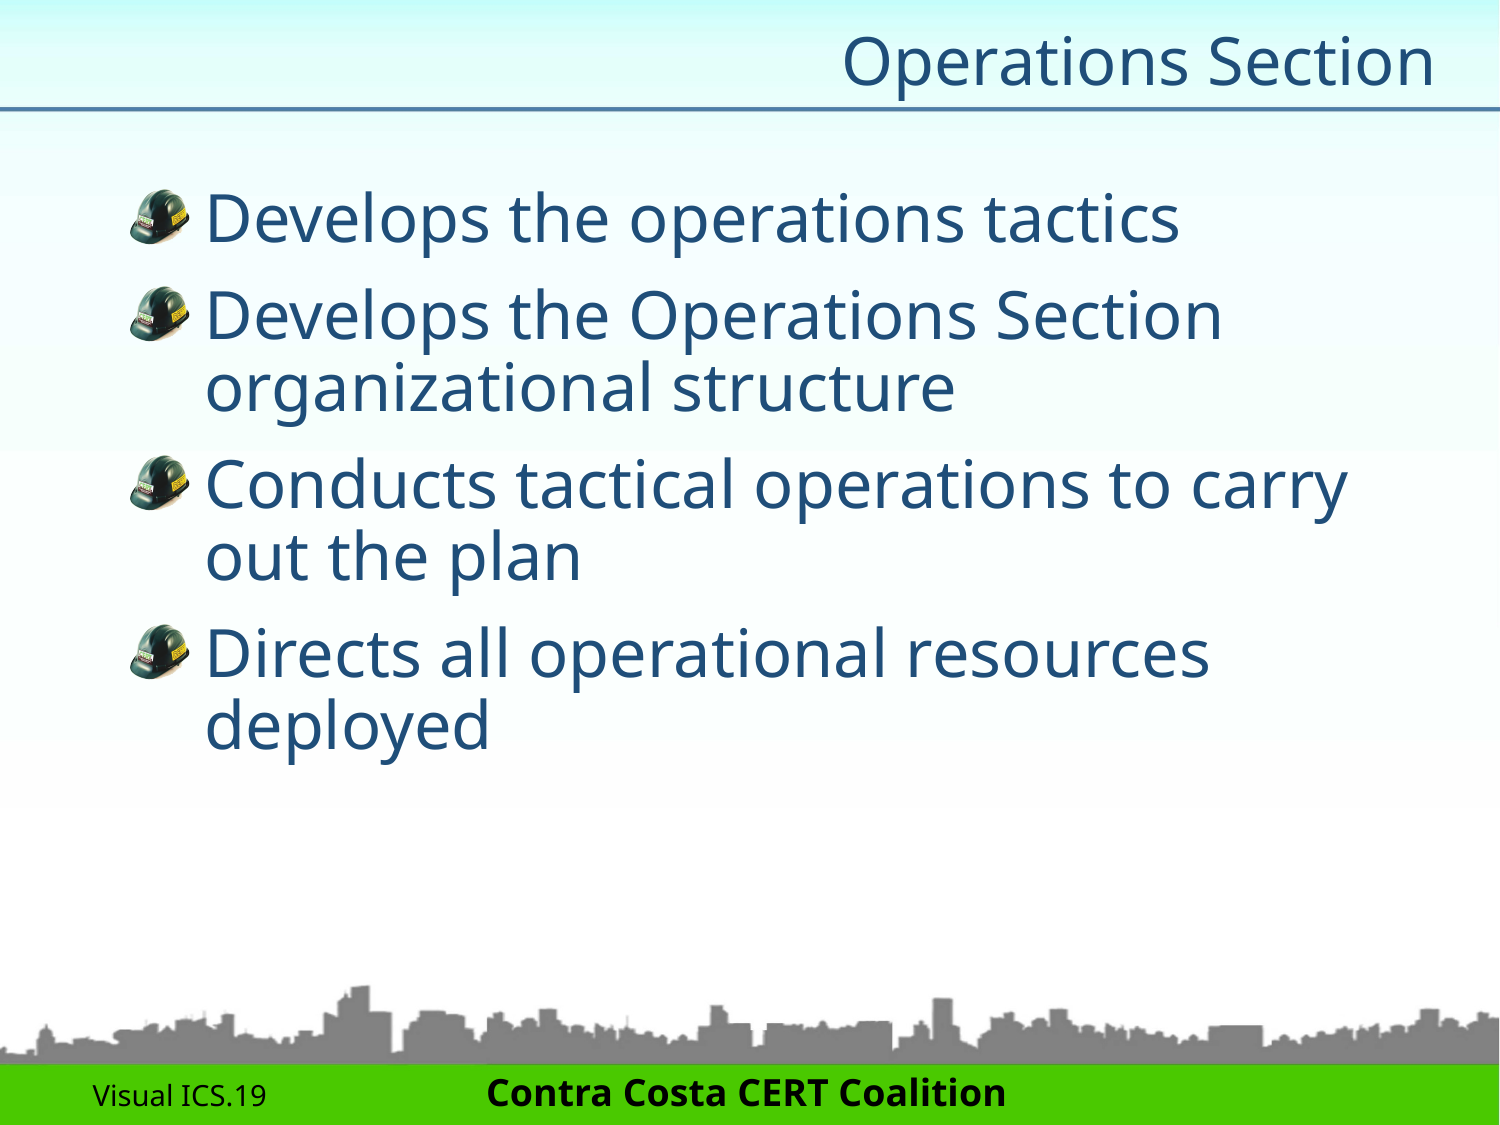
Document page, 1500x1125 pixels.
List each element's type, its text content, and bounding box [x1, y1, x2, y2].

picture [0, 0, 1500, 1125]
title Operations Section [163, 19, 1453, 109]
subtitle Develops the operations tactics Develops the Operations Section organizational structure Conducts tactical operations to carry out the plan Directs all operational resources deployed [114, 176, 1393, 977]
